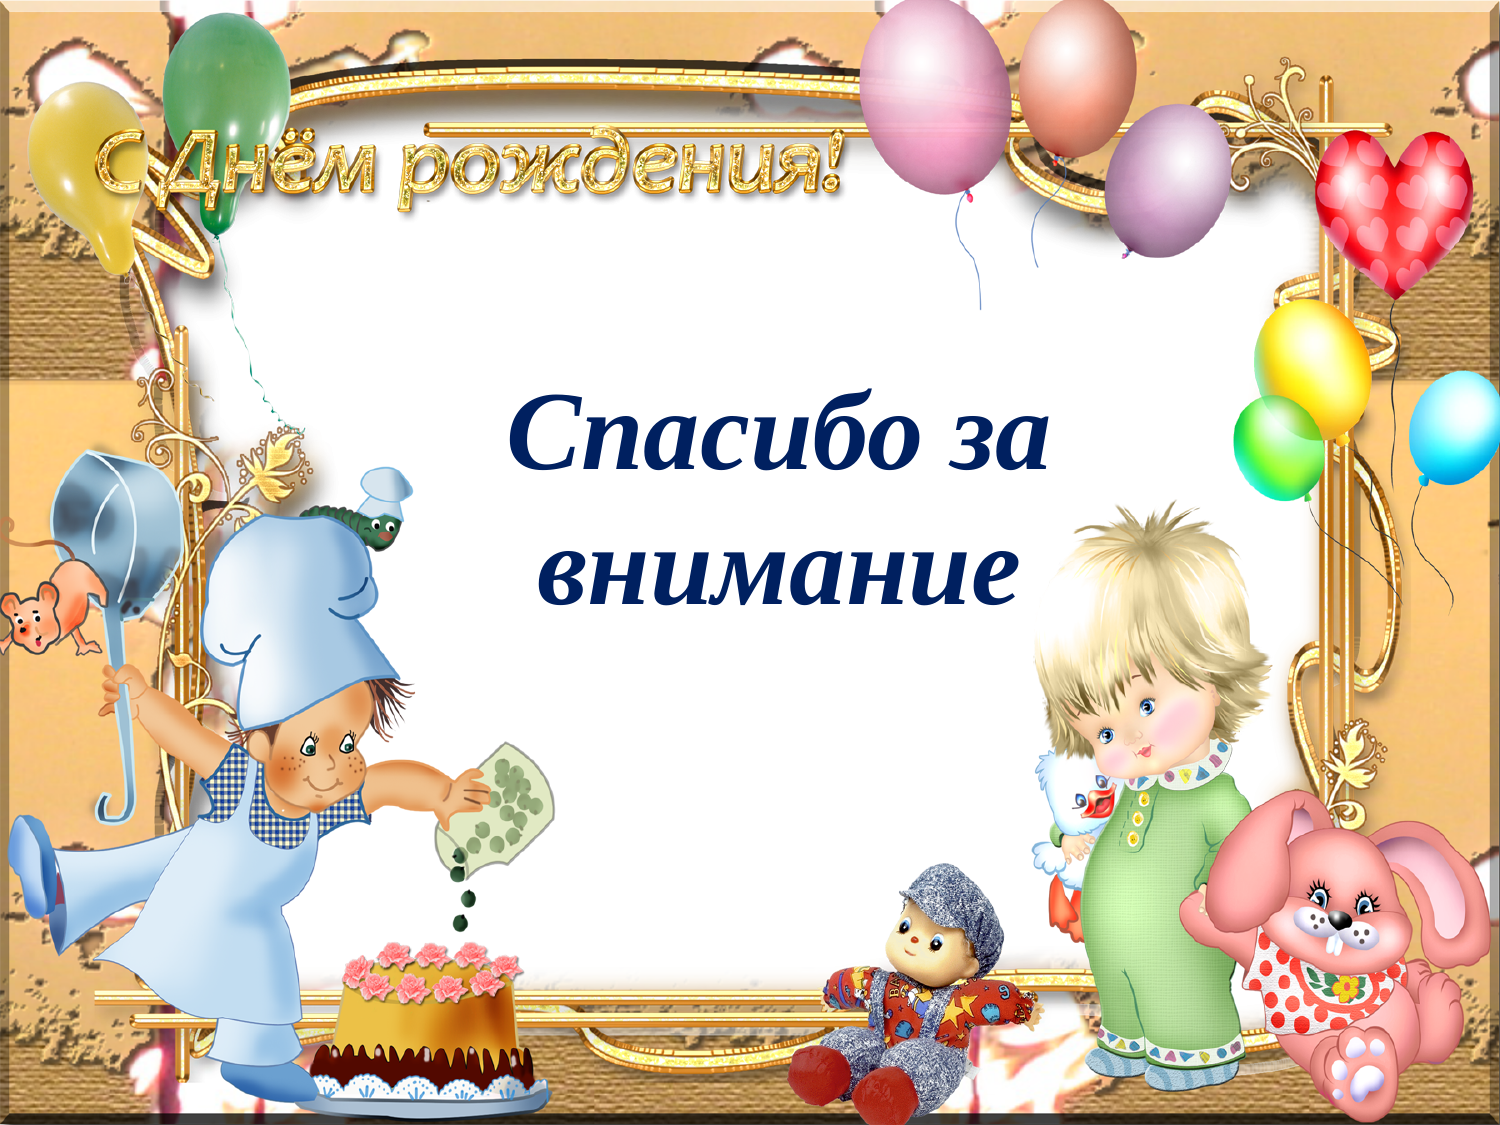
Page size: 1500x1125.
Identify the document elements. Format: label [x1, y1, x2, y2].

list [0, 0, 1500, 1125]
